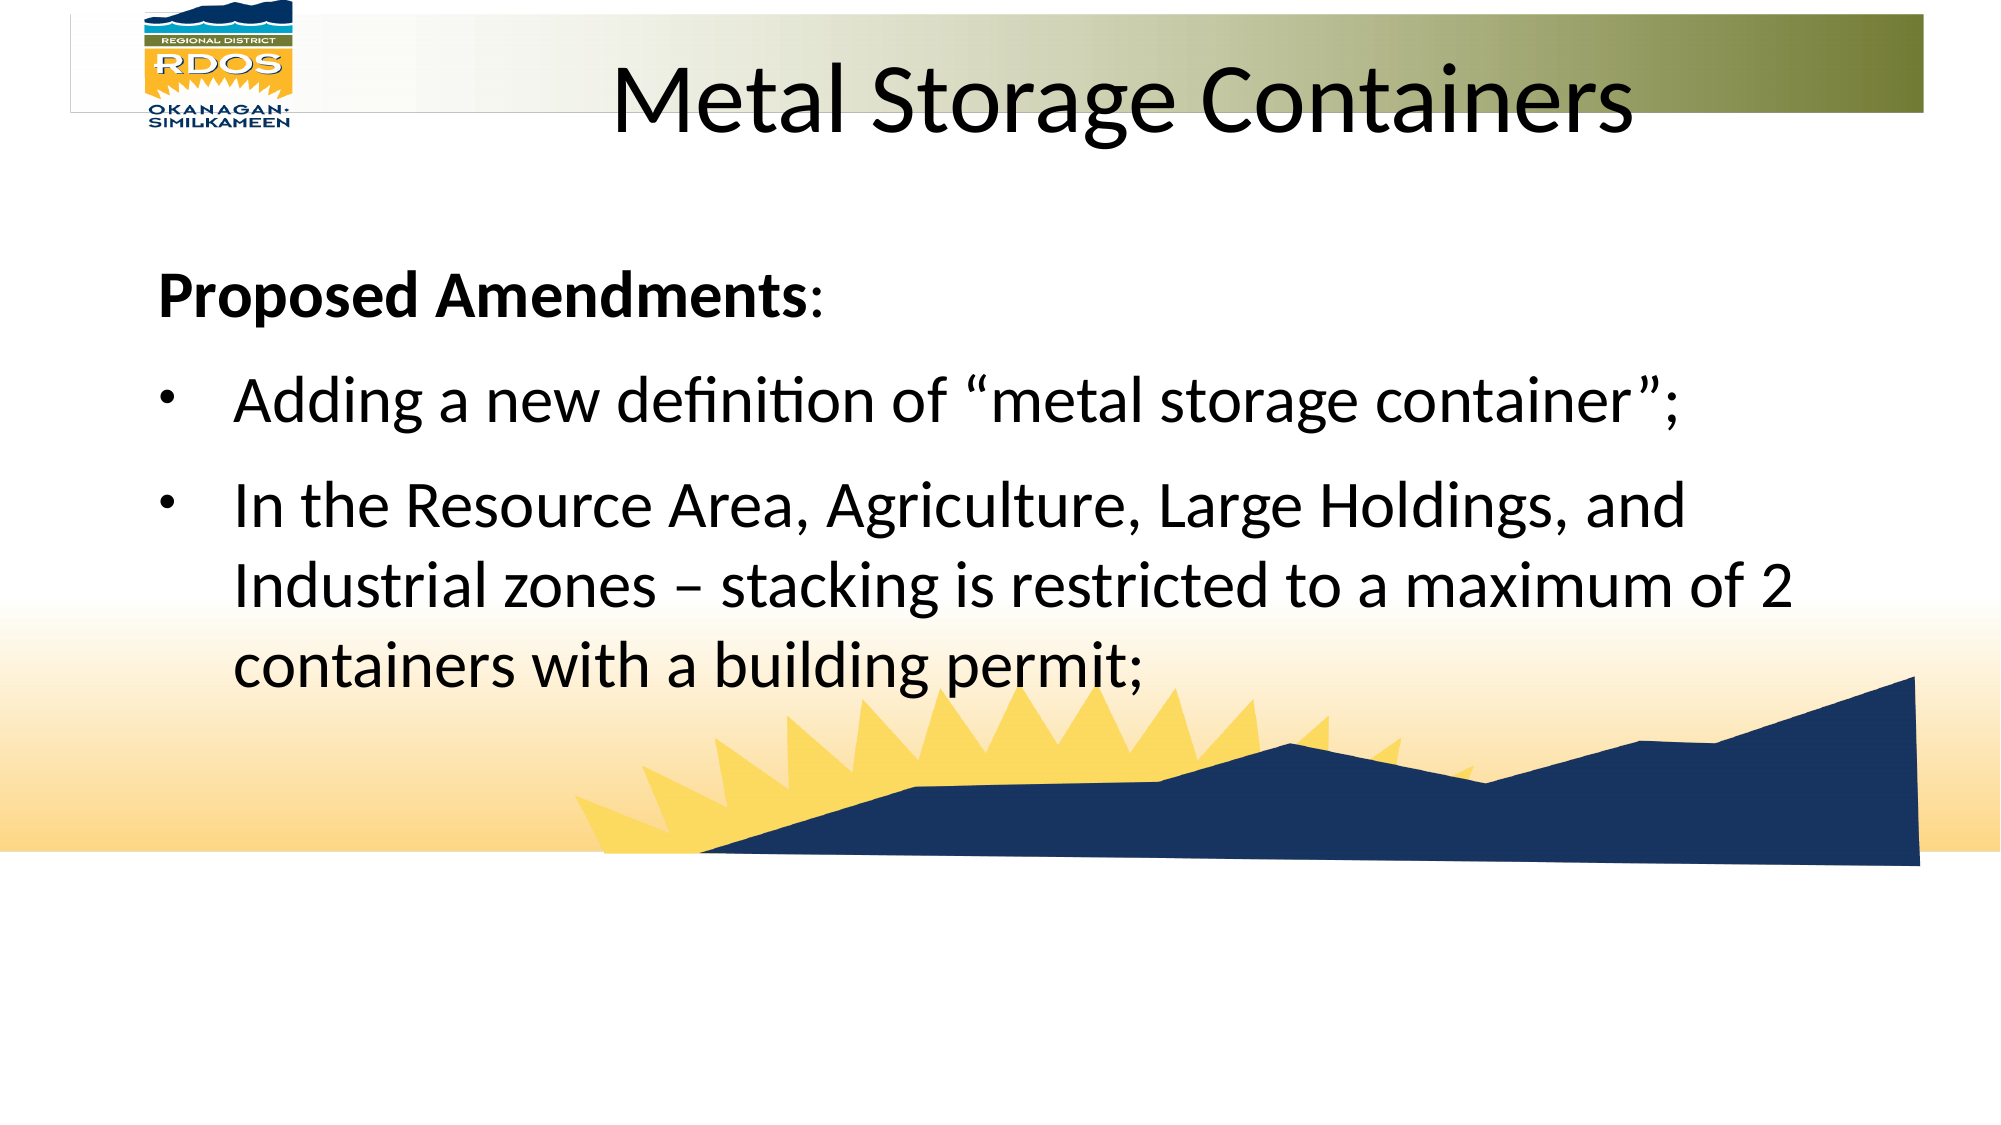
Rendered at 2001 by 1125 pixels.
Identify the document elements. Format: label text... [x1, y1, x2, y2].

picture [0, 0, 2001, 1125]
text_box Proposed Amendments: Adding a new definition of “metal storage container”; In the Resource Area, Agriculture, Large Holdings, and Industrial zones – stacking is restricted to a maximum of 2 containers with a building permit; [143, 243, 1912, 709]
text_box Metal Storage Containers [247, 25, 2000, 160]
